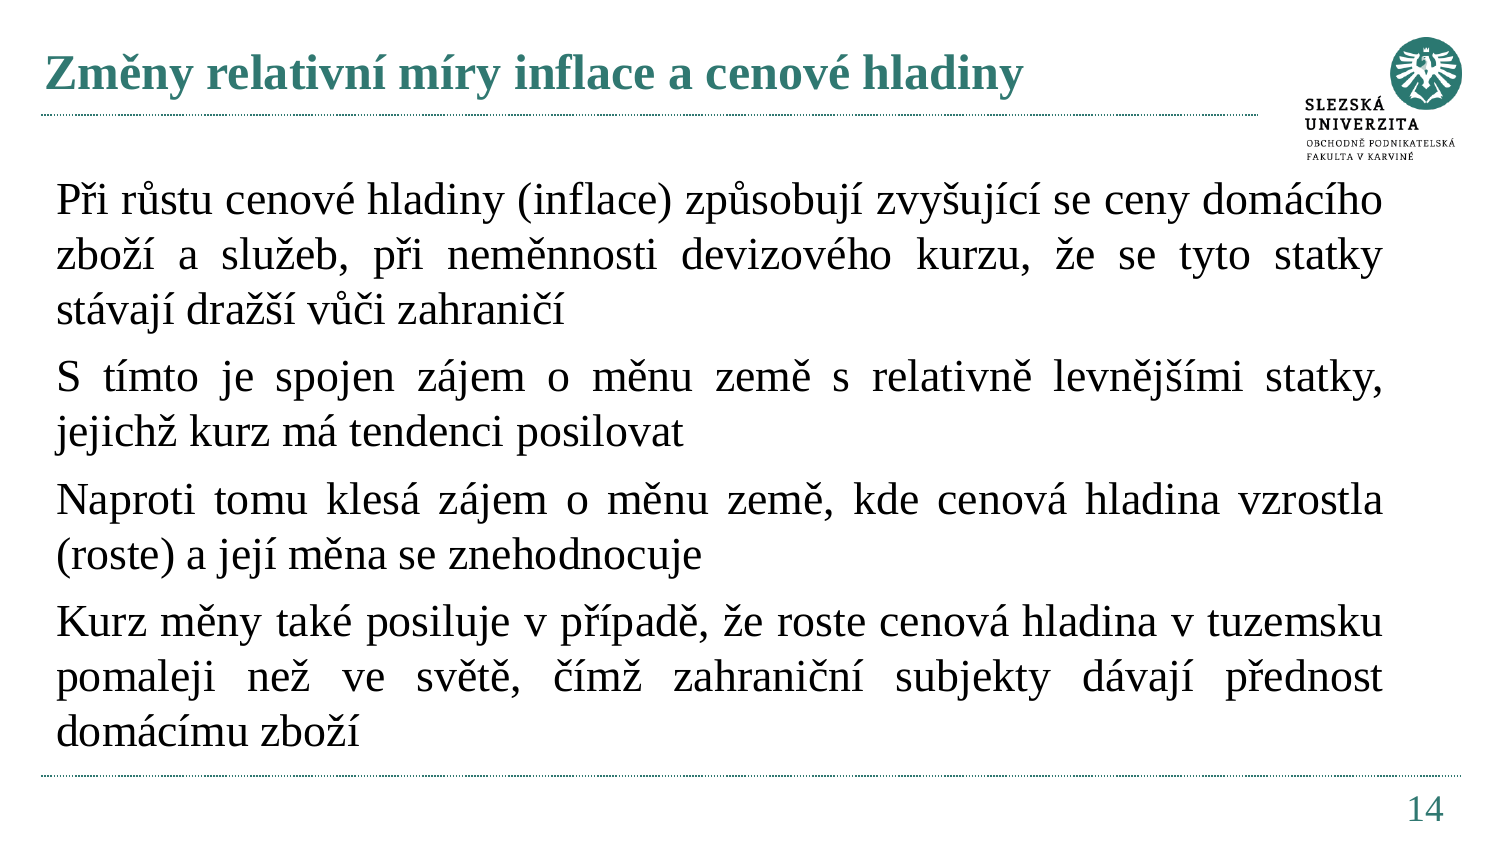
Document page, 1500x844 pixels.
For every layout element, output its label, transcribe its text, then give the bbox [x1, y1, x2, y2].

picture [1305, 37, 1462, 160]
list Při růstu cenové hladiny (inflace) způsobují zvyšující se ceny domácího zboží a služeb, při neměnnosti devizového kurzu, že se tyto statky stávají dražší vůči zahraničí S tímto je spojen zájem o měnu země s relativně levnějšími statky, jejichž kurz má tendenci posilovat Naproti tomu klesá zájem o měnu země, kde cenová hladina vzrostla (roste) a její měna se znehodnocuje Kurz měny také posiluje v případě, že roste cenová hladina v tuzemsku pomaleji než ve světě, čímž zahraniční subjekty dávají přednost domácímu zboží [41, 161, 1400, 799]
slide_number 14 [1281, 776, 1459, 822]
title Změny relativní míry inflace a cenové hladiny [29, 32, 1353, 116]
